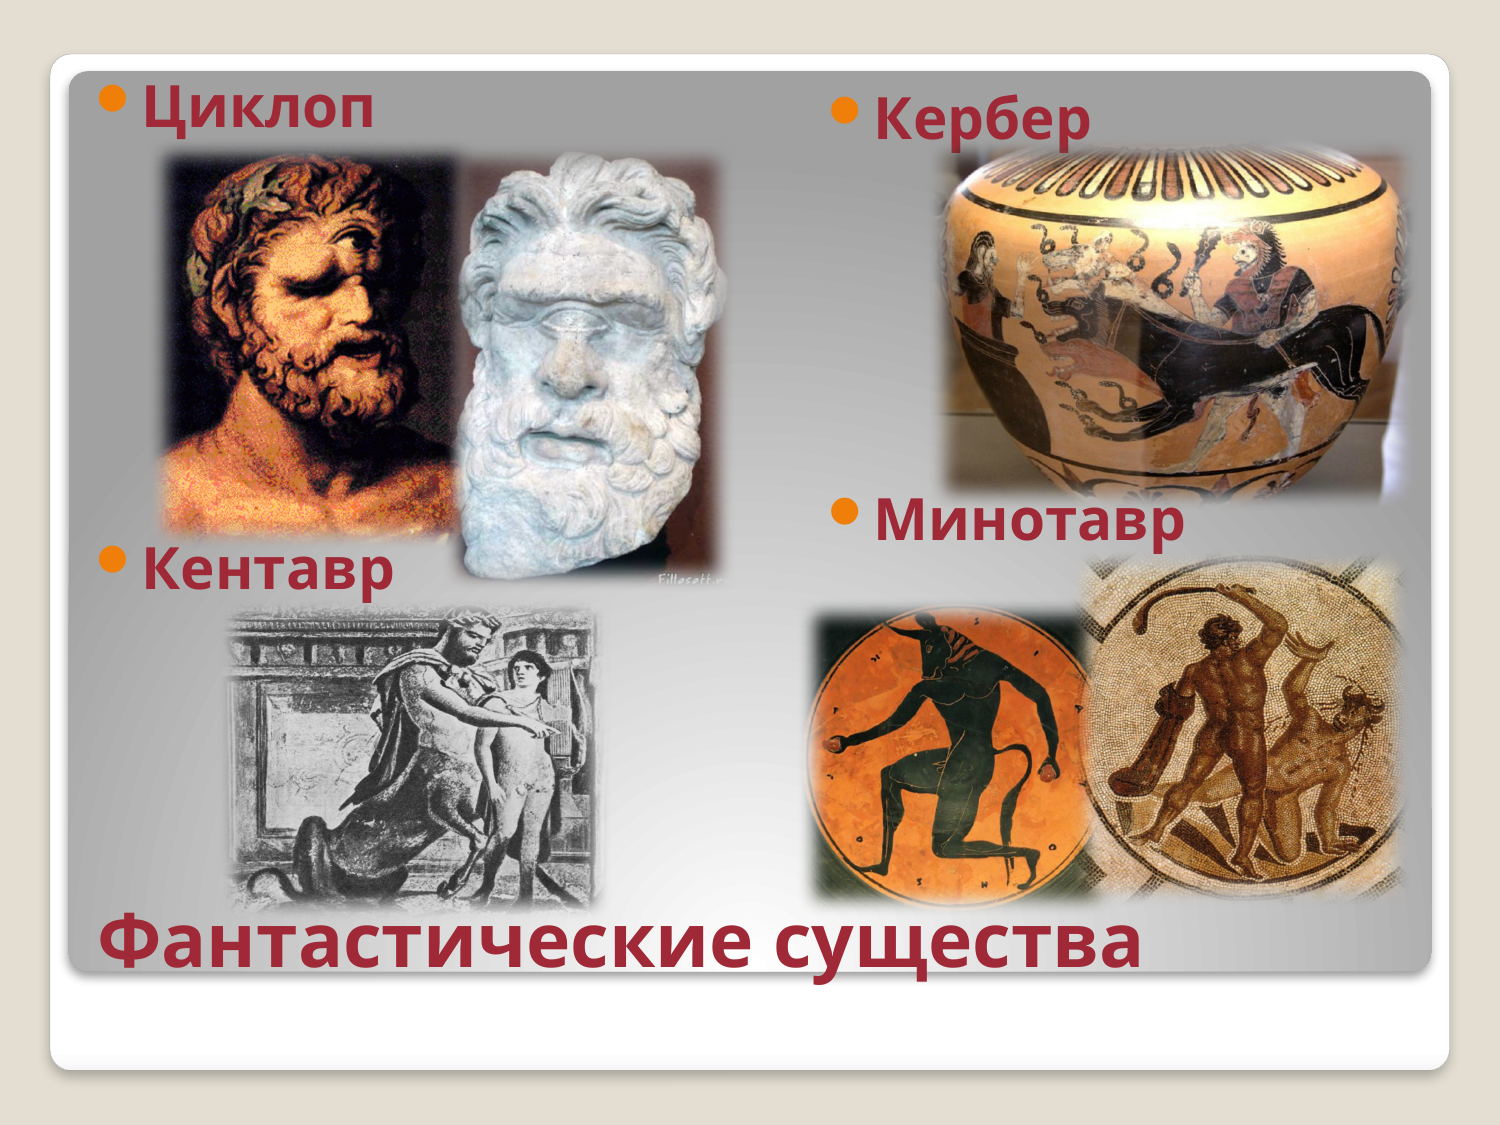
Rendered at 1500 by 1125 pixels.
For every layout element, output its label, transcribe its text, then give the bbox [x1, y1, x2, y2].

picture [218, 597, 611, 922]
picture [926, 136, 1420, 512]
picture [147, 136, 735, 592]
picture [796, 549, 1412, 918]
list Кербер Минотавр [797, 66, 1424, 810]
title Фантастические существа [82, 817, 1425, 991]
list Циклоп Кентавр [64, 54, 645, 810]
